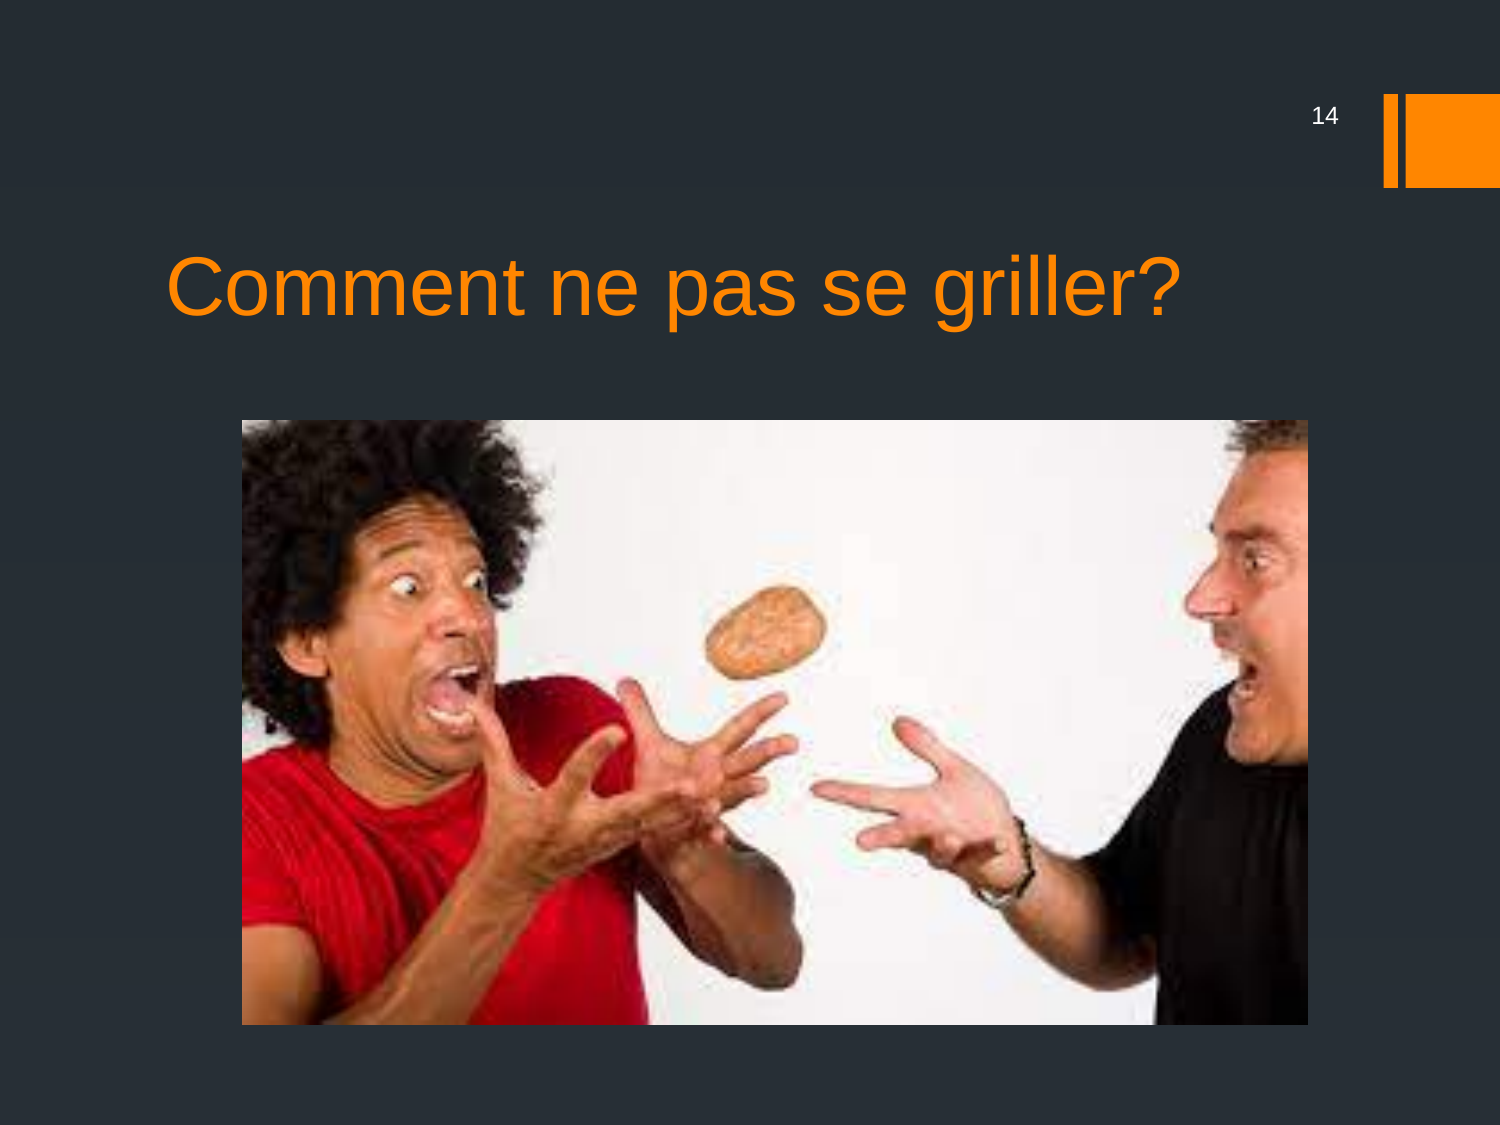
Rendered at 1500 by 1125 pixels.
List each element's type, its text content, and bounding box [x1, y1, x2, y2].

picture [241, 419, 1309, 1026]
title Comment ne pas se griller? [150, 219, 1350, 340]
slide_number 14 [1199, 90, 1355, 140]
